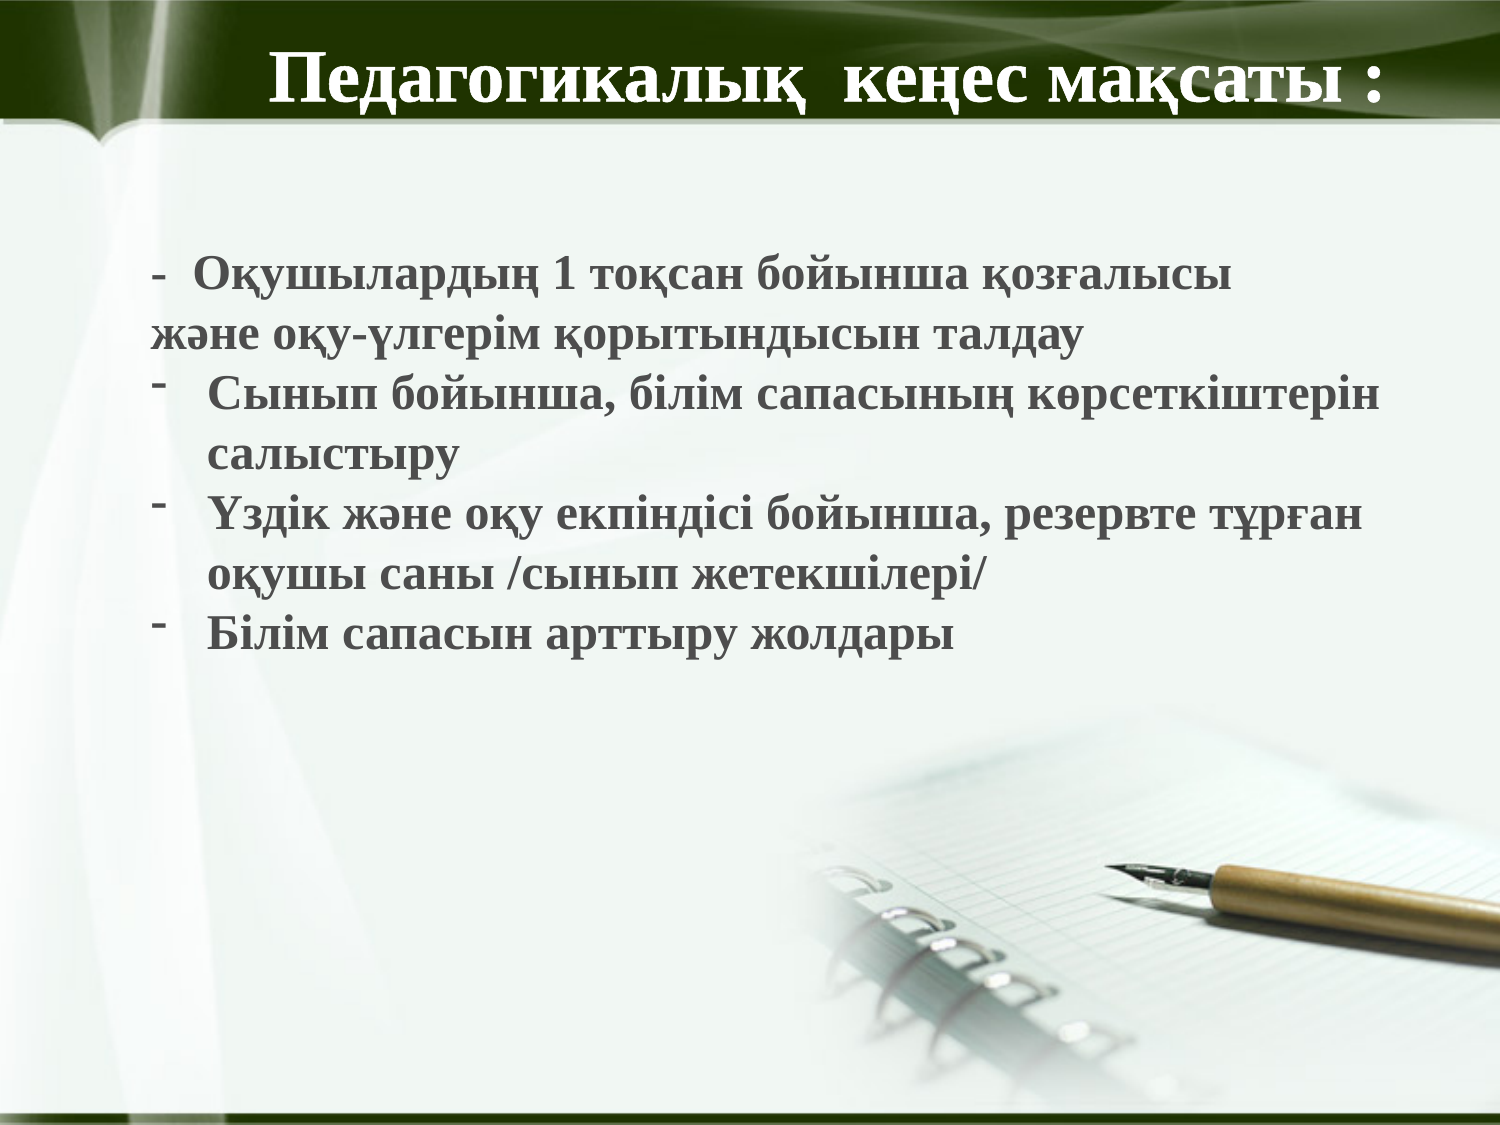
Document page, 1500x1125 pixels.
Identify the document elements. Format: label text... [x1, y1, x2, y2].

text_box Педагогикалық кеңес мақсаты : [253, 19, 1412, 124]
picture [0, 0, 1500, 1125]
text_box - Оқушылардың 1 тоқсан бойынша қозғалысы және оқу-үлгерім қорытындысын талдау Сынып бойынша, білім сапасының көрсеткіштерін салыстыру Үздік және оқу екпіндісі бойынша, резервте тұрған оқушы саны /сынып жетекшілері/ Білім сапасын арттыру жолдары [135, 231, 1500, 847]
